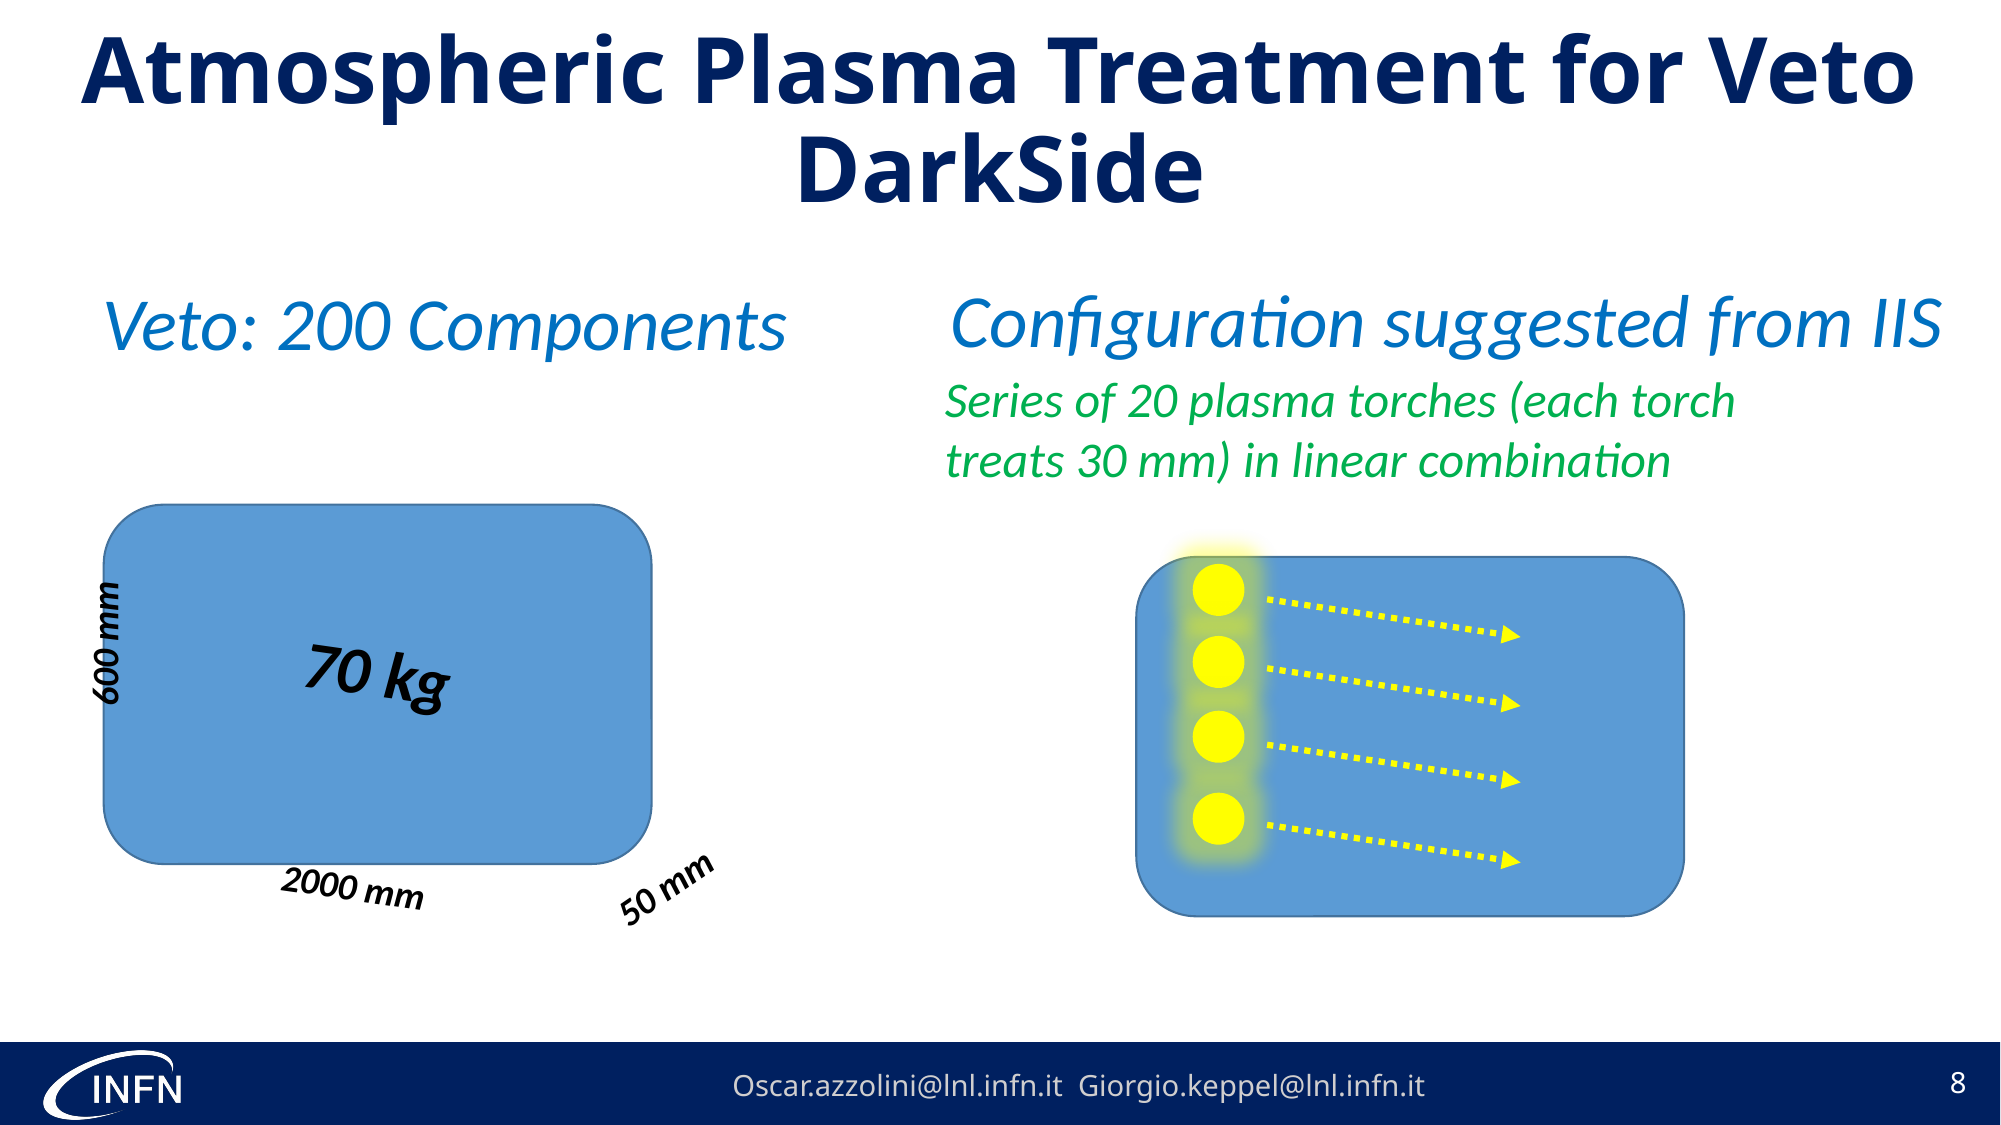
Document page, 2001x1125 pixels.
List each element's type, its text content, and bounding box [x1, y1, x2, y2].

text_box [1267, 599, 1521, 637]
text_box Series of 20 plasma torches (each torch treats 30 mm) in linear combination [930, 359, 1866, 495]
title Atmospheric Plasma Treatment for Veto DarkSide [0, 14, 2000, 232]
text_box Configuration suggested from IIS [935, 265, 1959, 371]
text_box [1267, 824, 1521, 863]
text_box 2000 mm [263, 843, 445, 928]
text_box 50 mm [591, 822, 738, 950]
text_box [1192, 710, 1245, 763]
text_box [1192, 563, 1245, 606]
text_box 600 mm [73, 565, 134, 722]
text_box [1267, 744, 1521, 783]
text_box 70 kg [283, 610, 473, 730]
text_box [1135, 555, 1686, 918]
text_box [1267, 668, 1521, 706]
text_box [1192, 635, 1245, 681]
picture [8, 1021, 216, 1125]
text_box [1192, 794, 1245, 845]
text_box Veto: 200 Components [87, 268, 803, 373]
text_box [102, 503, 653, 866]
